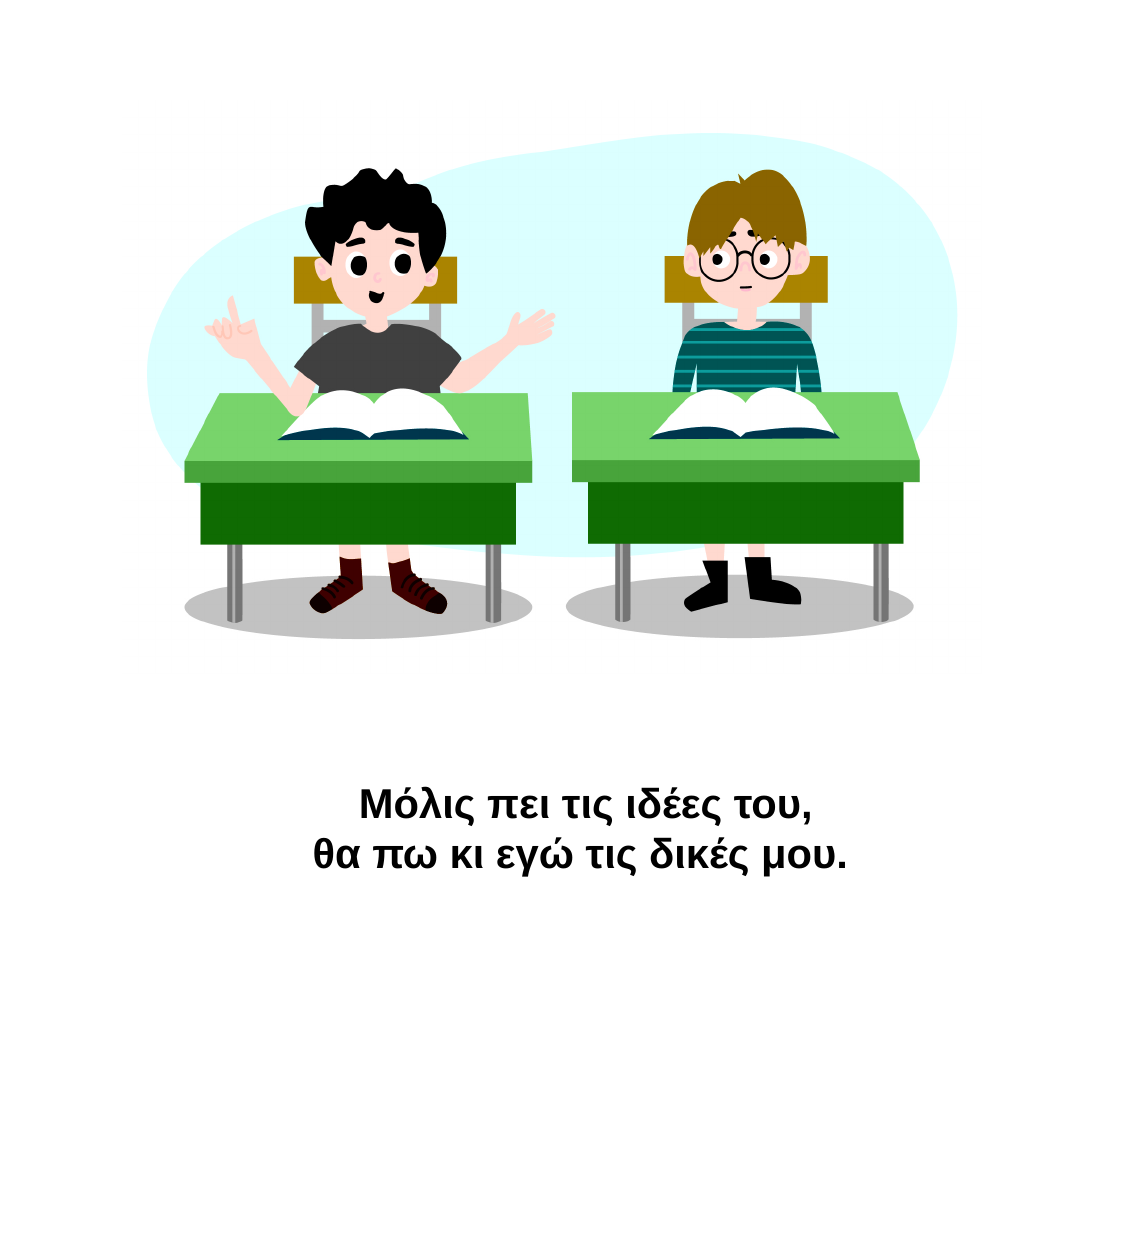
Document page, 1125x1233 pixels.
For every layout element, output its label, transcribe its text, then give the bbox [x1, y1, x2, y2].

list Μόλις πει τις ιδέες του, θα πω κι εγώ τις δικές μου. [124, 769, 1031, 1116]
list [122, 101, 982, 674]
